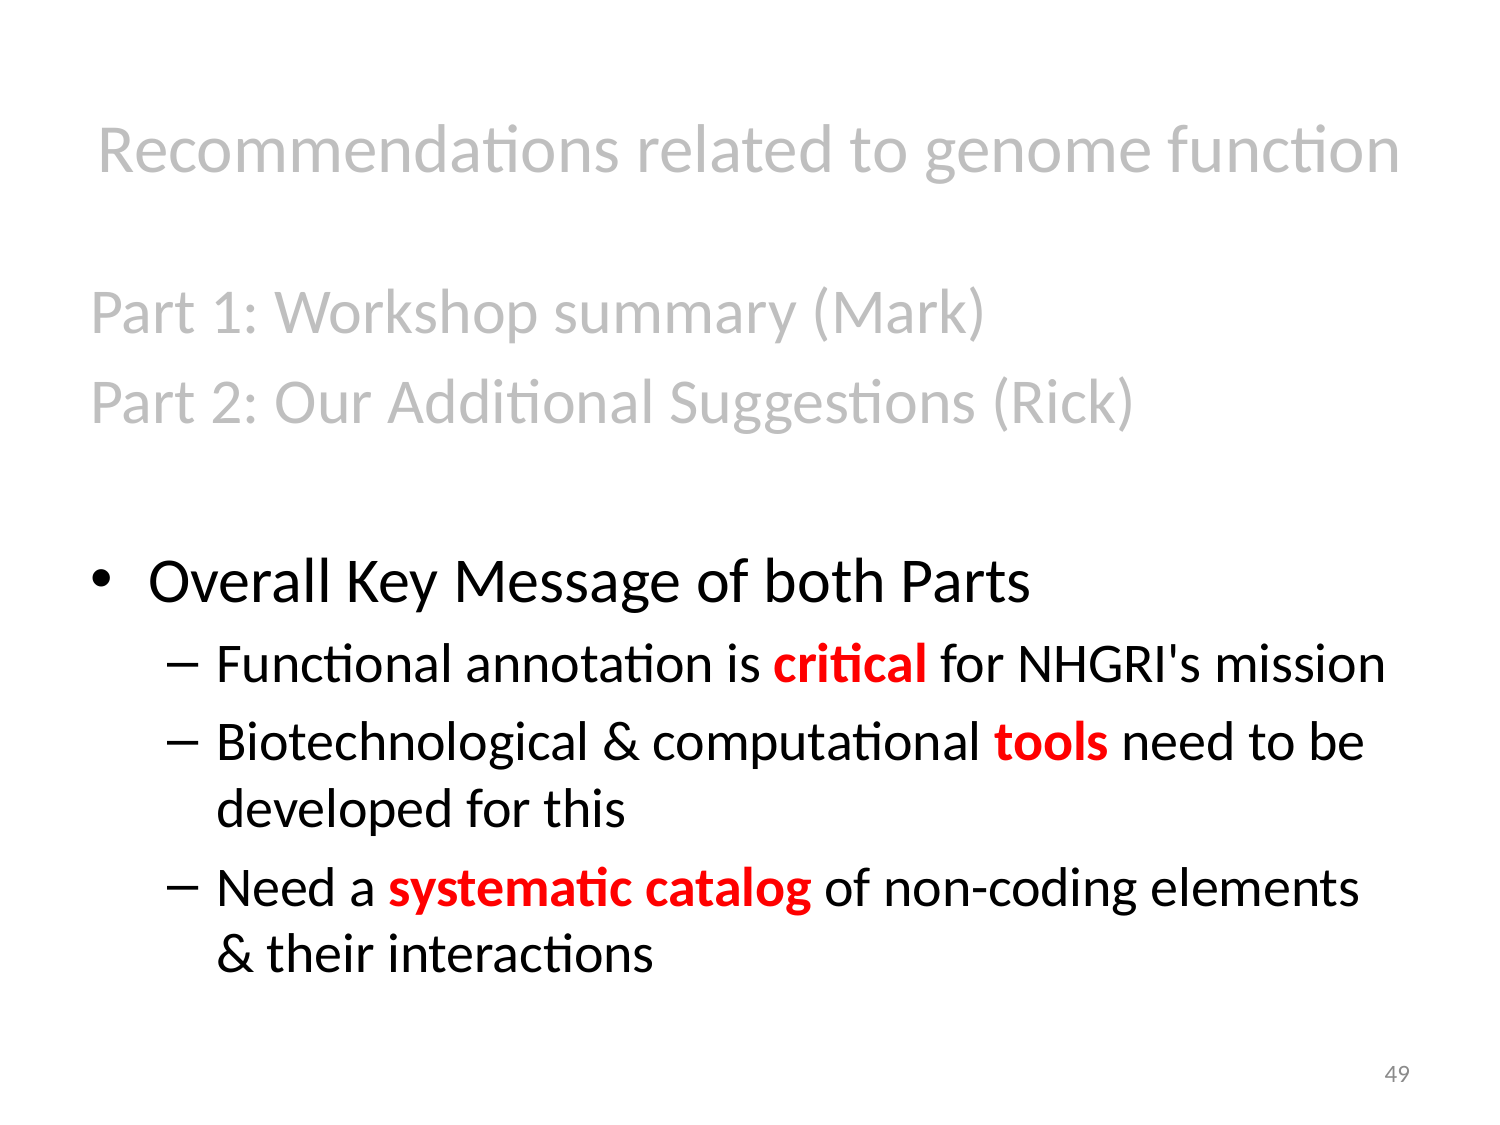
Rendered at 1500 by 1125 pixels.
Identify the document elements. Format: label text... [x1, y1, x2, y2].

list Part 1: Workshop summary (Mark) Part 2: Our Additional Suggestions (Rick) Overall Key Message of both Parts Functional annotation is critical for NHGRI's mission Biotechnological & computational tools need to be developed for this Need a systematic catalog of non-coding elements & their interactions [75, 262, 1425, 1005]
title Recommendations related to genome function [75, 45, 1425, 233]
slide_number 49 [1074, 1042, 1425, 1103]
